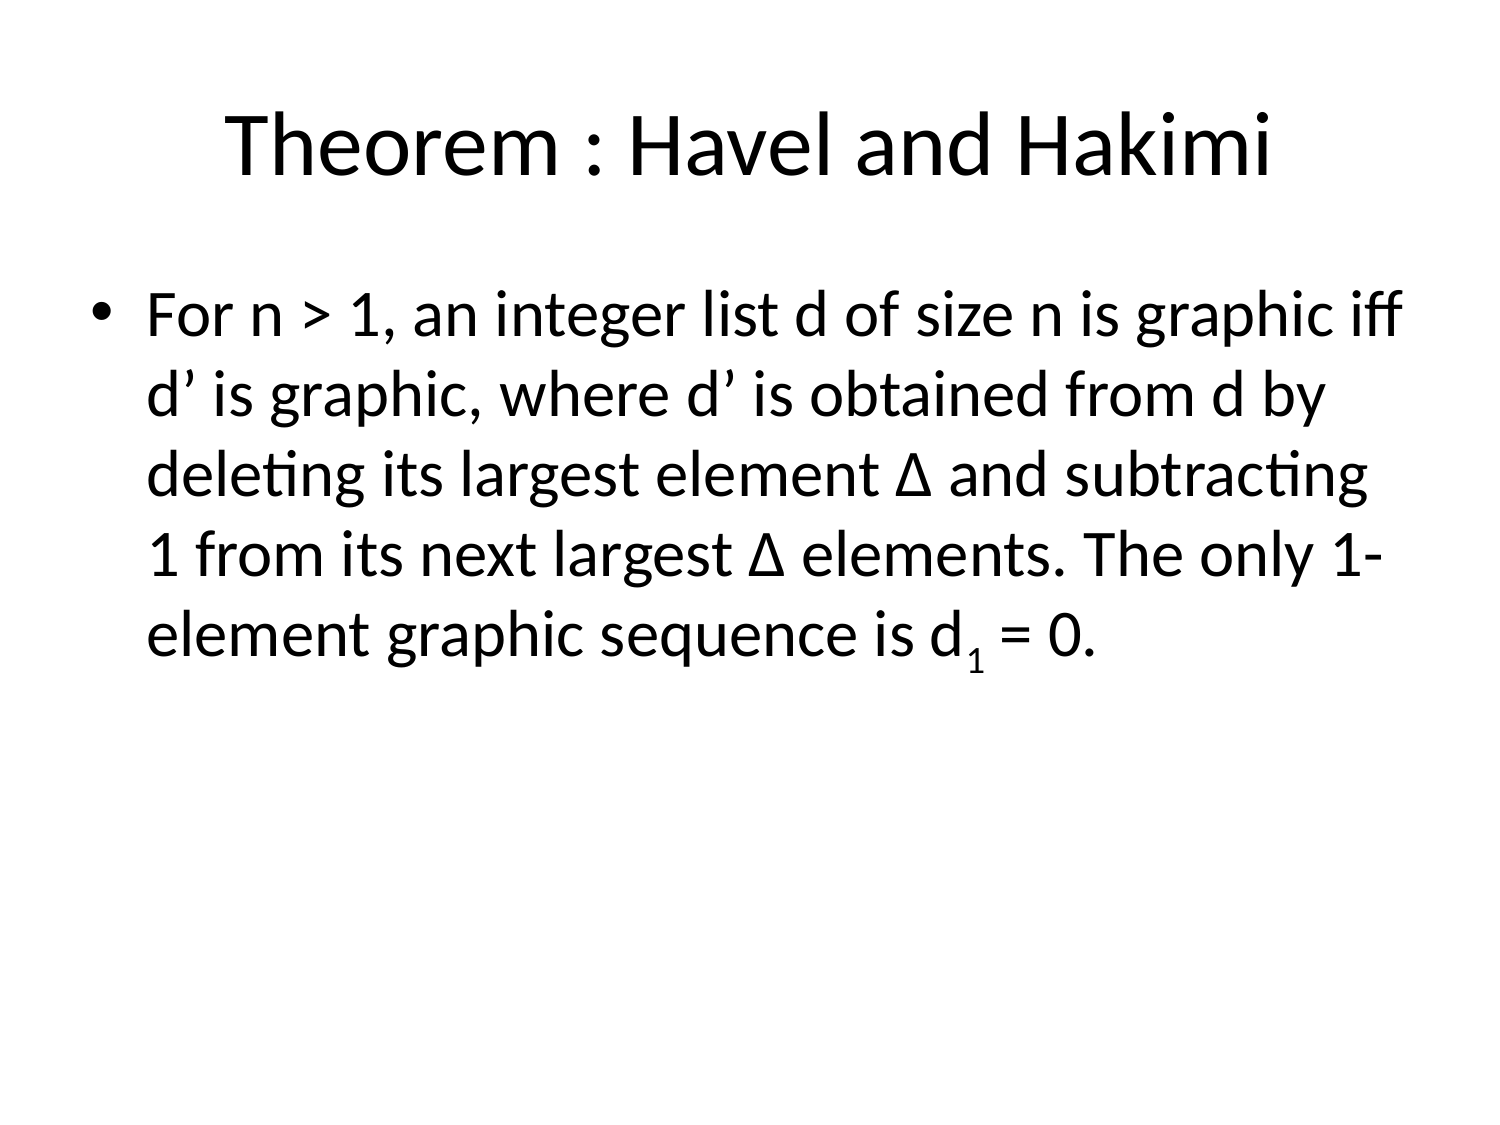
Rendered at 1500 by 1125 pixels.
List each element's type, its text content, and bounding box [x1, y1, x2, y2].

list For n > 1, an integer list d of size n is graphic iff d’ is graphic, where d’ is obtained from d by deleting its largest element Δ and subtracting 1 from its next largest Δ elements. The only 1-element graphic sequence is d1 = 0. [75, 262, 1425, 1005]
title Theorem : Havel and Hakimi [75, 45, 1425, 233]
